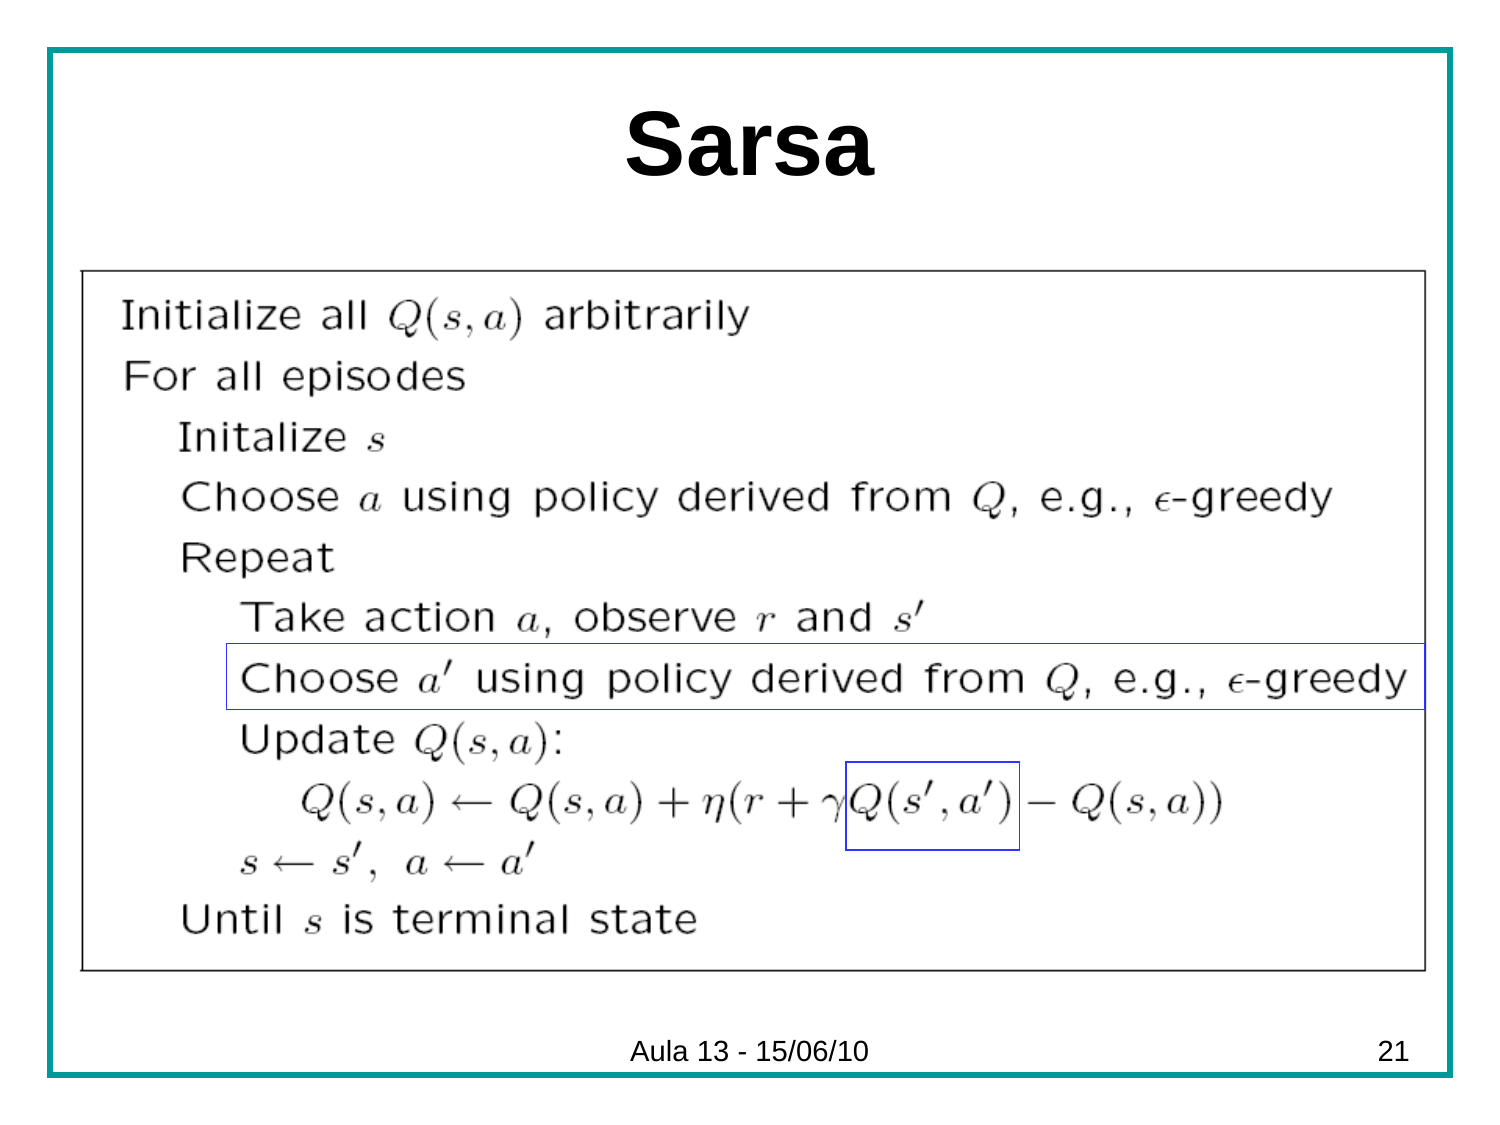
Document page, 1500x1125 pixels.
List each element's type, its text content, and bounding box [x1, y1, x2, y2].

footer Aula 13 - 15/06/10 [512, 1024, 988, 1103]
picture [70, 261, 1434, 978]
slide_number 21 [1074, 1024, 1426, 1103]
title Sarsa [74, 44, 1426, 233]
